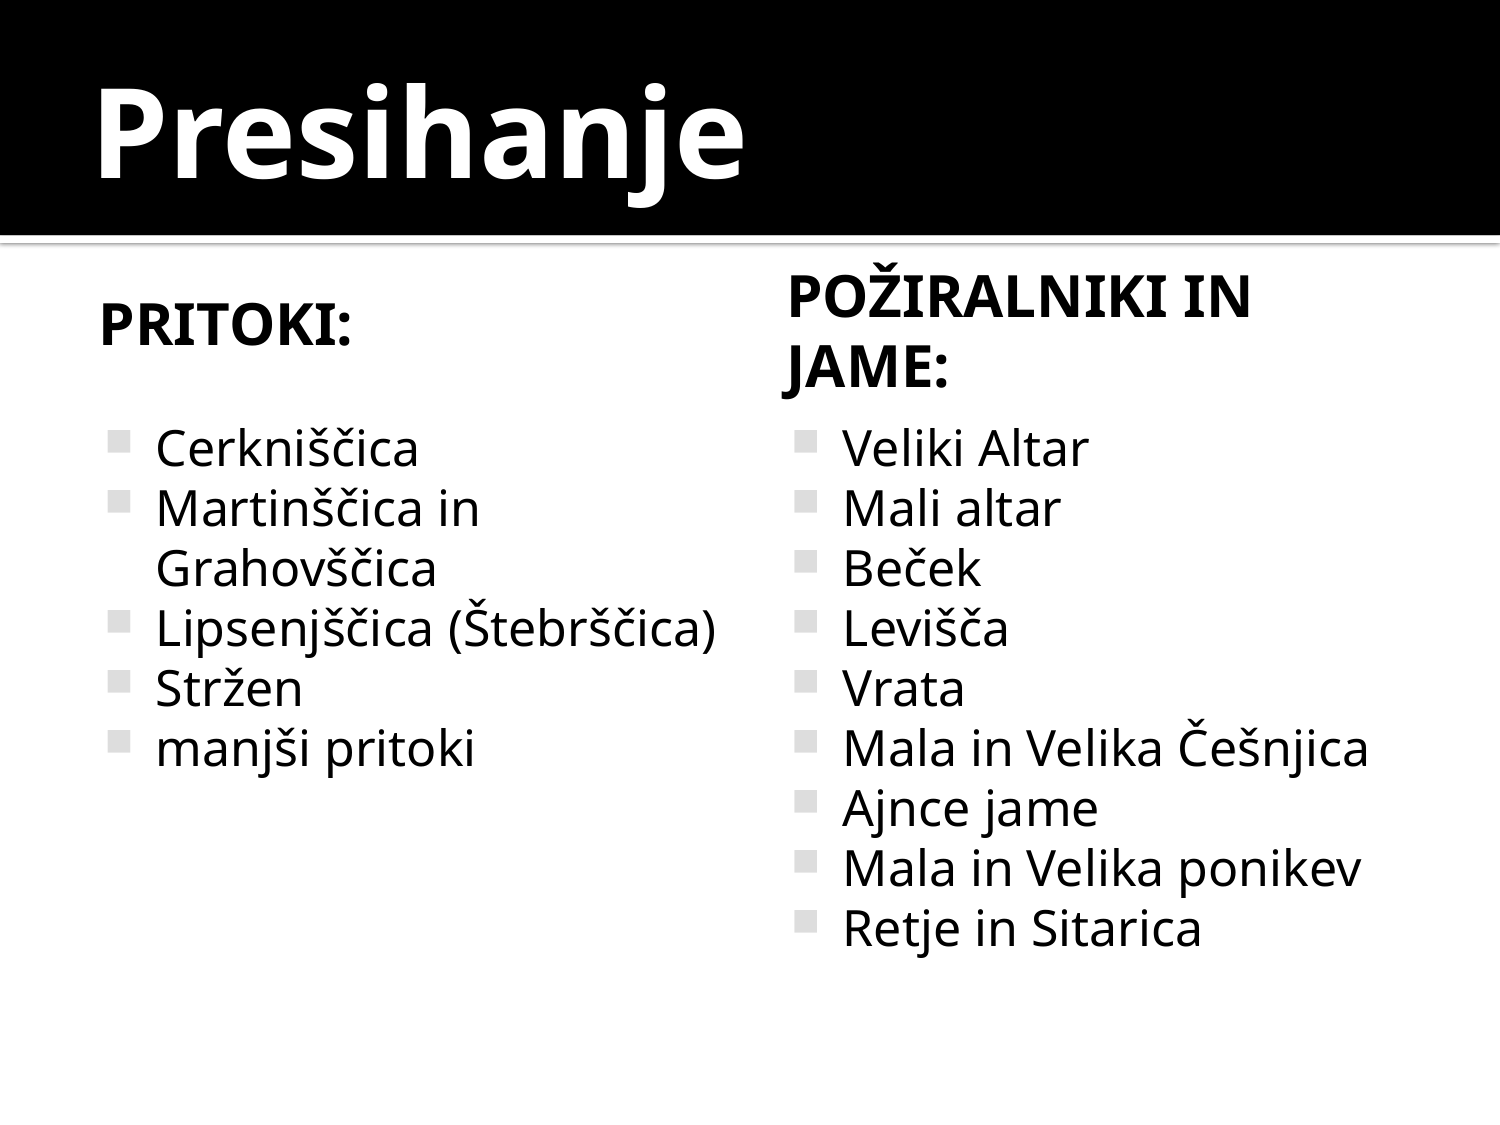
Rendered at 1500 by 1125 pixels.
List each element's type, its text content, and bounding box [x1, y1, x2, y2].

list Pritoki: [75, 275, 738, 363]
list Požiralniki in jame: [762, 275, 1426, 375]
list Cerkniščica Martinščica in Grahovščica Lipsenjščica (Štebrščica) Stržen manjši pritoki [75, 401, 738, 1050]
list Veliki Altar Mali altar Beček Levišča Vrata Mala in Velika Češnjica Ajnce jame Mala in Velika ponikev Retje in Sitarica [761, 401, 1425, 1050]
title Presihanje [75, 45, 1425, 213]
